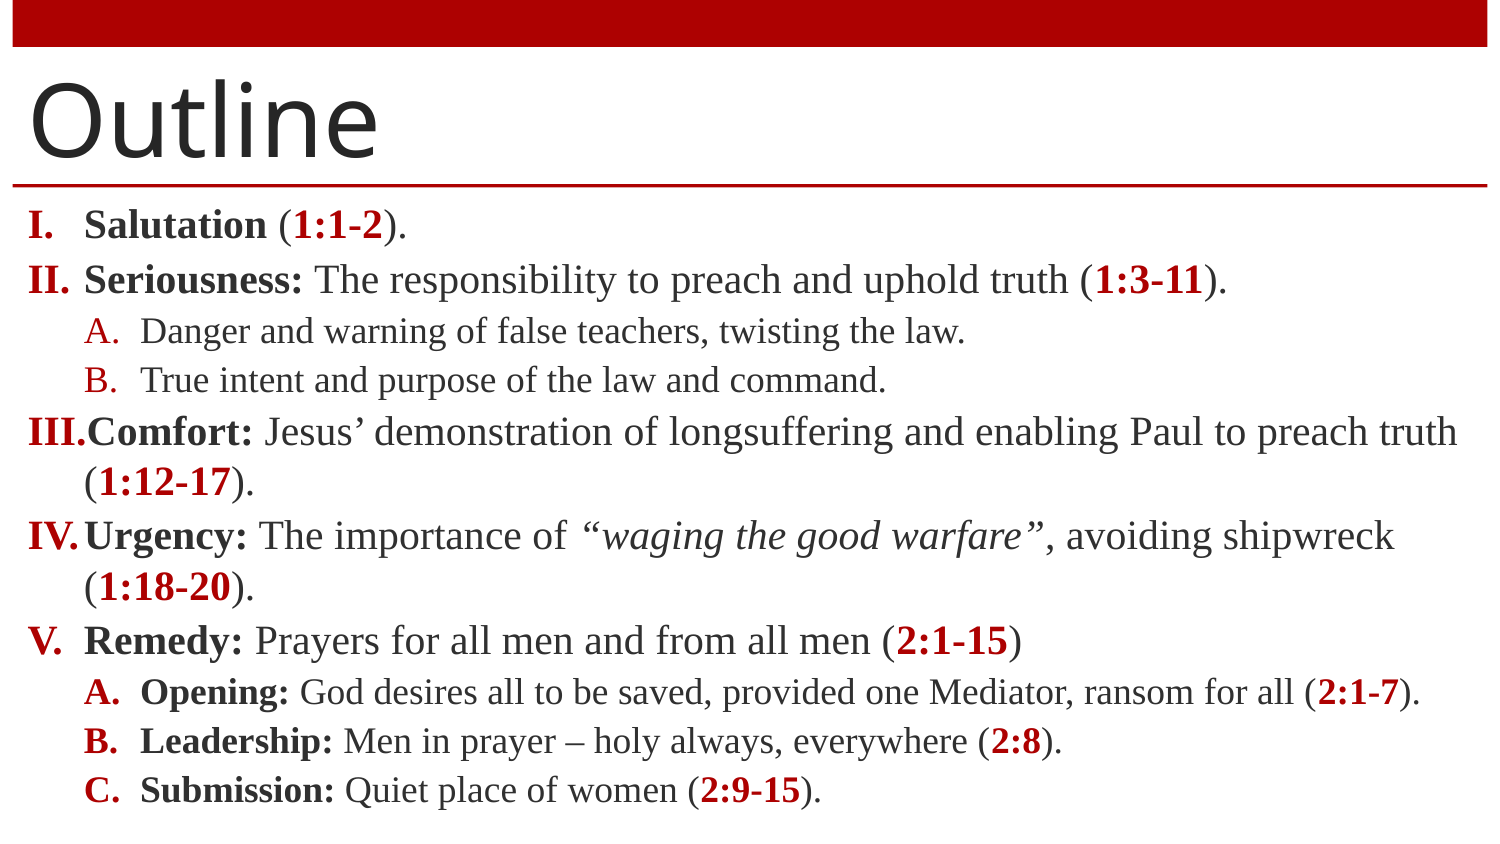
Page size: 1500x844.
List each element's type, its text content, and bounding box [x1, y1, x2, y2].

list Salutation (1:1-2). Seriousness: The responsibility to preach and uphold truth (1:3-11). Danger and warning of false teachers, twisting the law. True intent and purpose of the law and command. Comfort: Jesus’ demonstration of longsuffering and enabling Paul to preach truth (1:12-17). Urgency: The importance of “waging the good warfare”, avoiding shipwreck (1:18-20). Remedy: Prayers for all men and from all men (2:1-15) Opening: God desires all to be saved, provided one Mediator, ransom for all (2:1-7). Leadership: Men in prayer – holy always, everywhere (2:8). Submission: Quiet place of women (2:9-15). [12, 189, 1488, 832]
title Outline [12, 46, 1488, 186]
